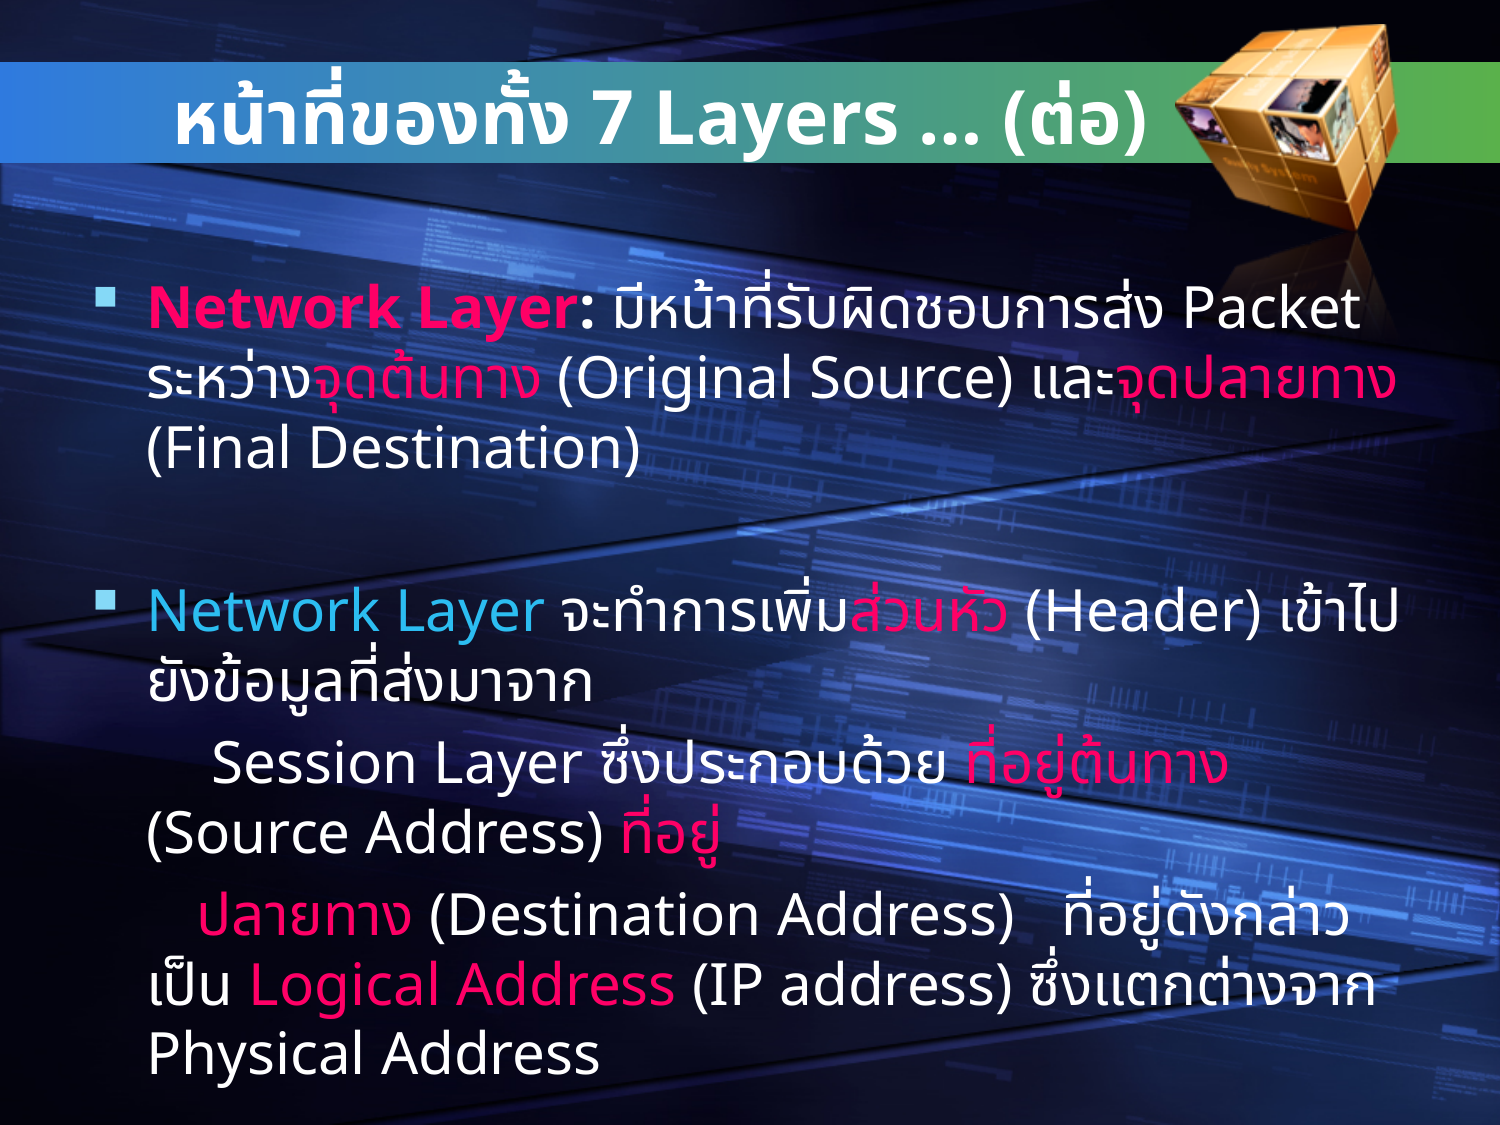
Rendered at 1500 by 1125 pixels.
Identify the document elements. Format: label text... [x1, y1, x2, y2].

picture [0, 0, 1500, 1125]
text_box Network Layer: มีหน้าที่รับผิดชอบการส่ง Packet ระหว่างจุดต้นทาง (Original Source) และจุดปลายทาง (Final Destination) Network Layer จะทำการเพิ่มส่วนหัว (Header) เข้าไปยังข้อมูลที่ส่งมาจาก Session Layer ซึ่งประกอบด้วย ที่อยู่ต้นทาง (Source Address) ที่อยู่ ปลายทาง (Destination Address) ที่อยู่ดังกล่าวเป็น Logical Address (IP address) ซึ่งแตกต่างจาก Physical Address [74, 262, 1425, 1050]
list [76, 243, 1428, 987]
title หน้าที่ของทั้ง 7 Layers … (ต่อ) [74, 62, 1163, 156]
